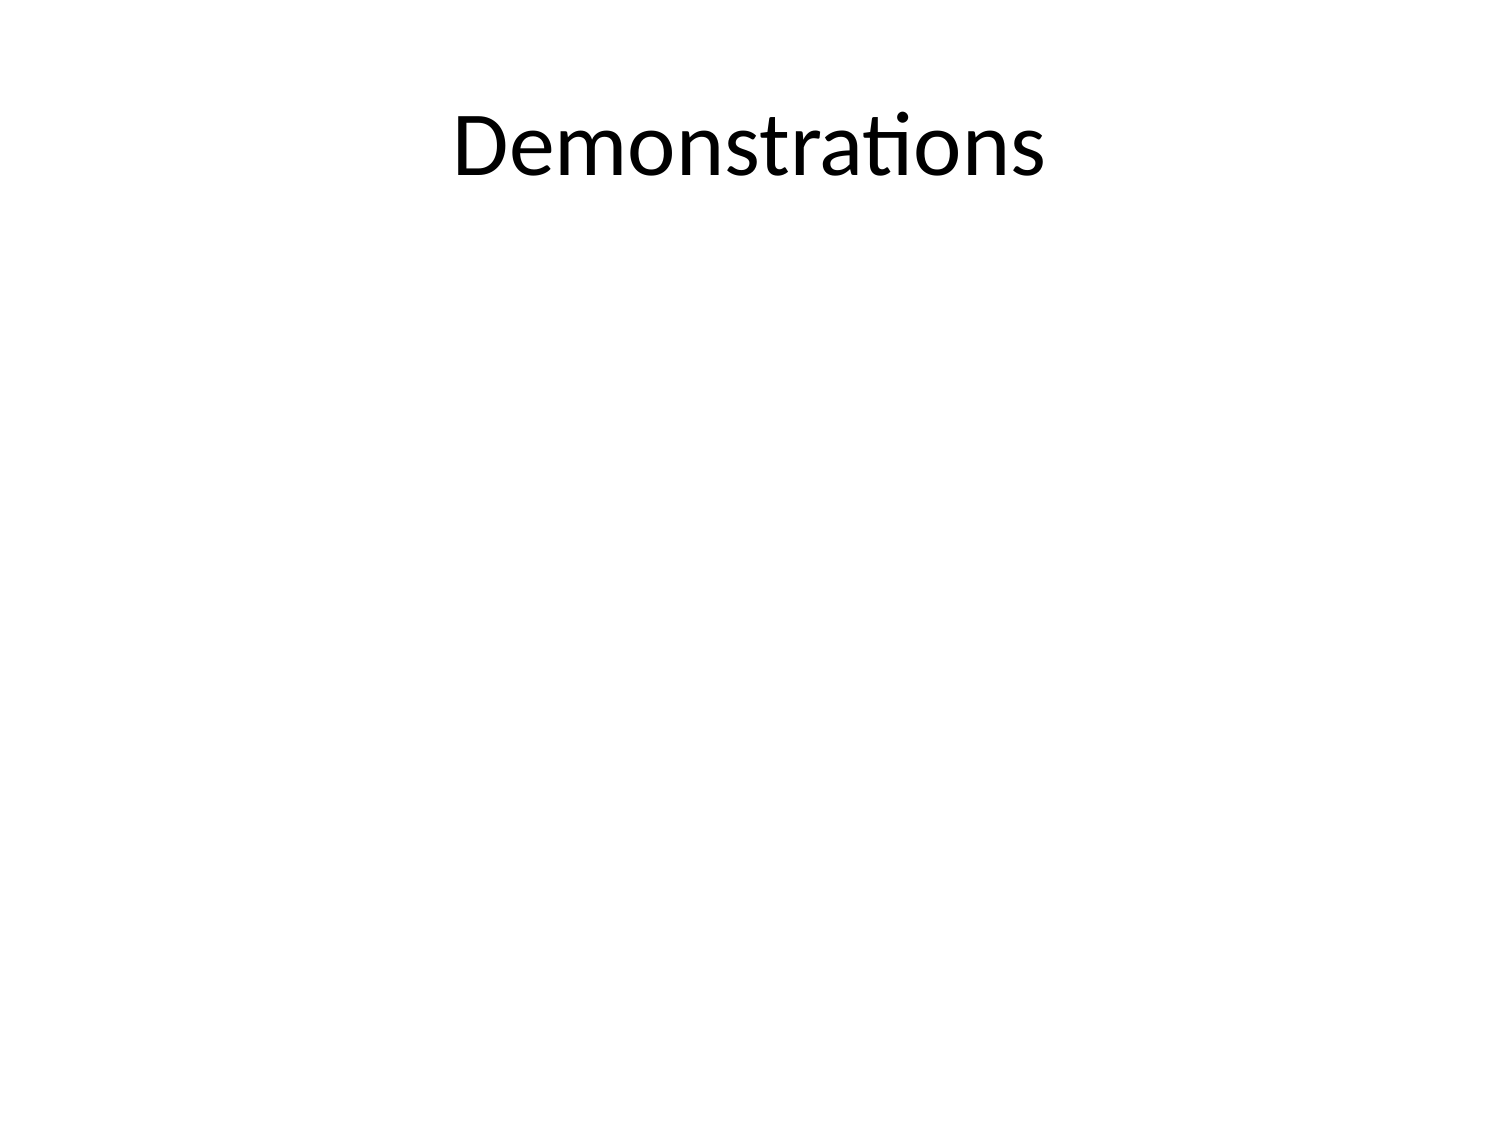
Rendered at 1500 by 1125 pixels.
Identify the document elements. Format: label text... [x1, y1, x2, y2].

title Demonstrations [75, 45, 1425, 233]
